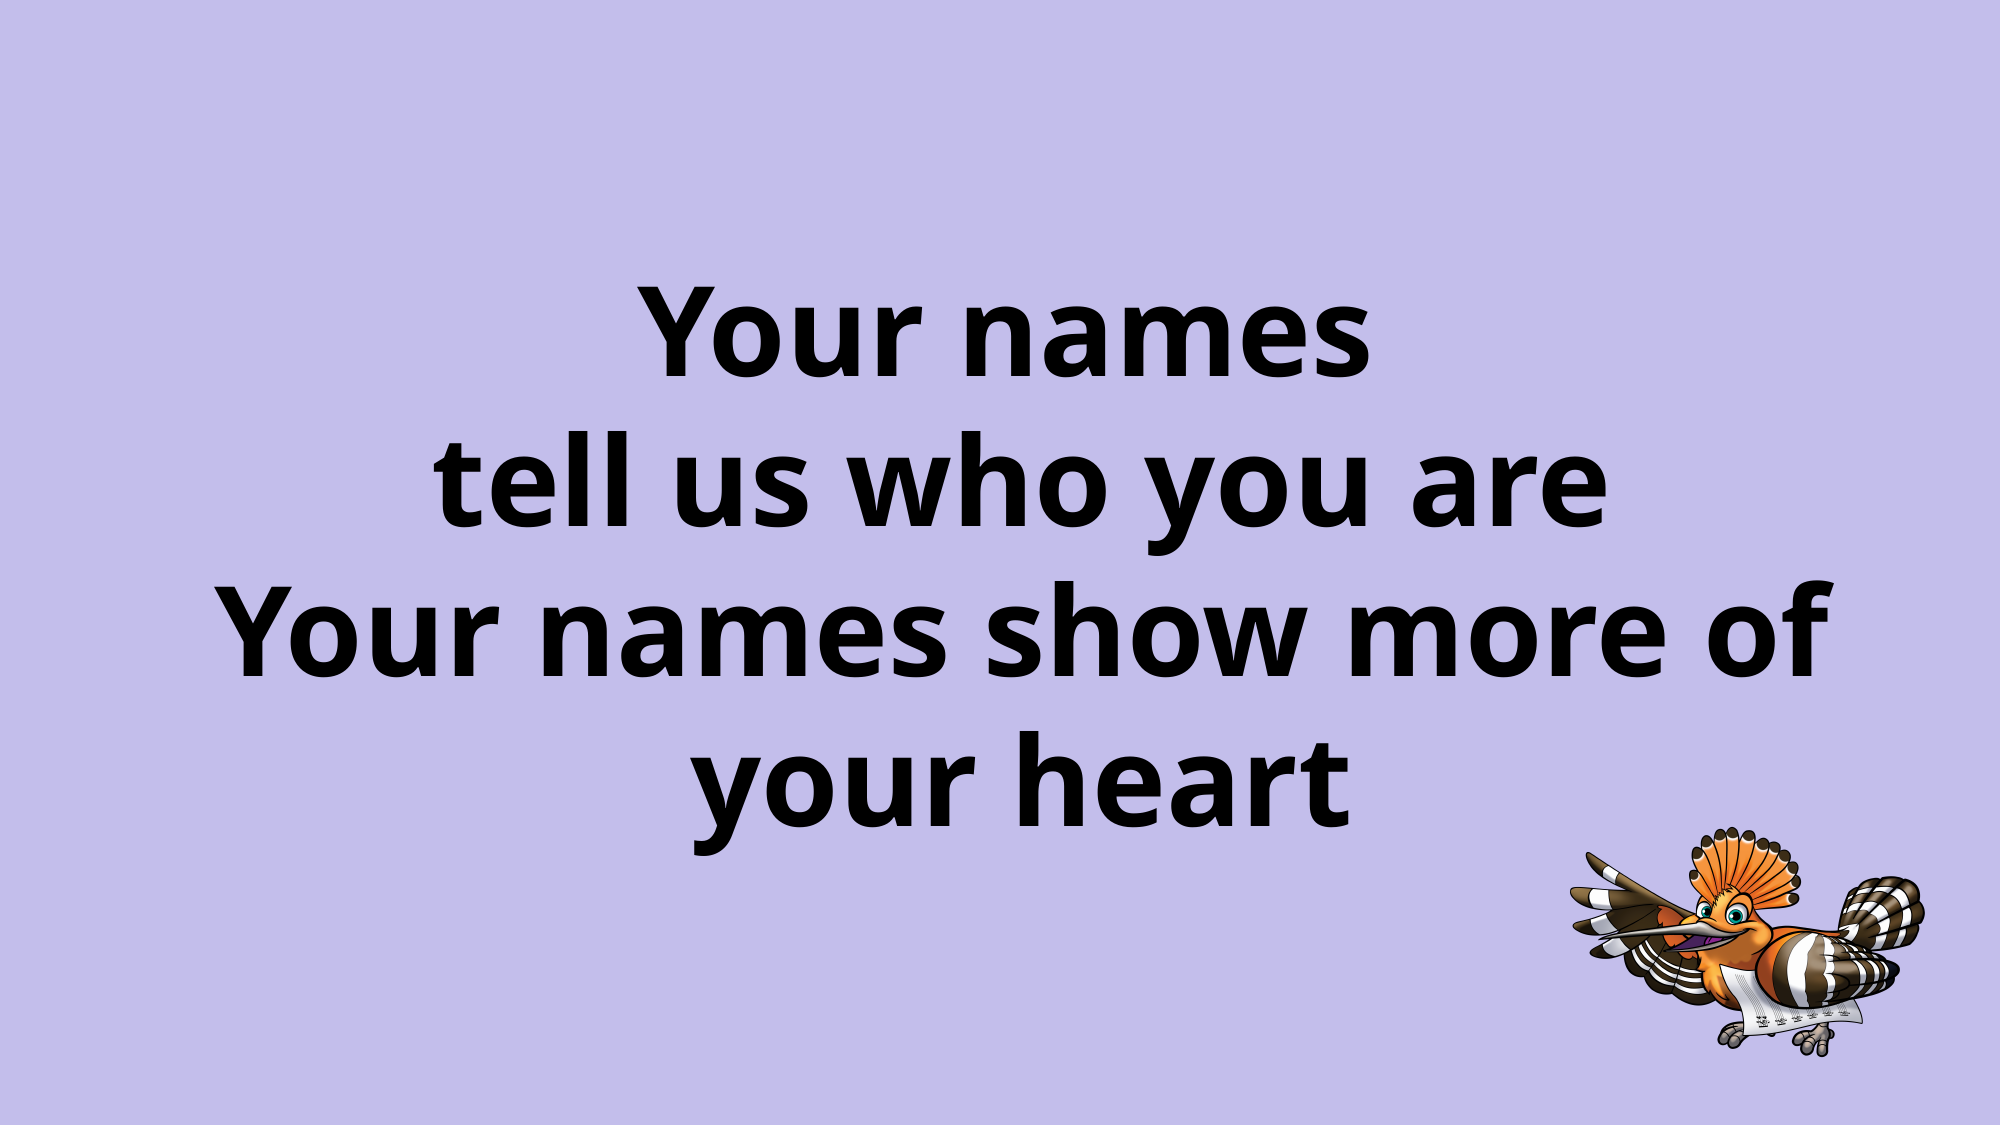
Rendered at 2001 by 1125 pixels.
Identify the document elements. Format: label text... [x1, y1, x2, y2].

picture [1547, 816, 1940, 1062]
text_box Your names tell us who you are Your names show more of your heart [155, 244, 1889, 860]
